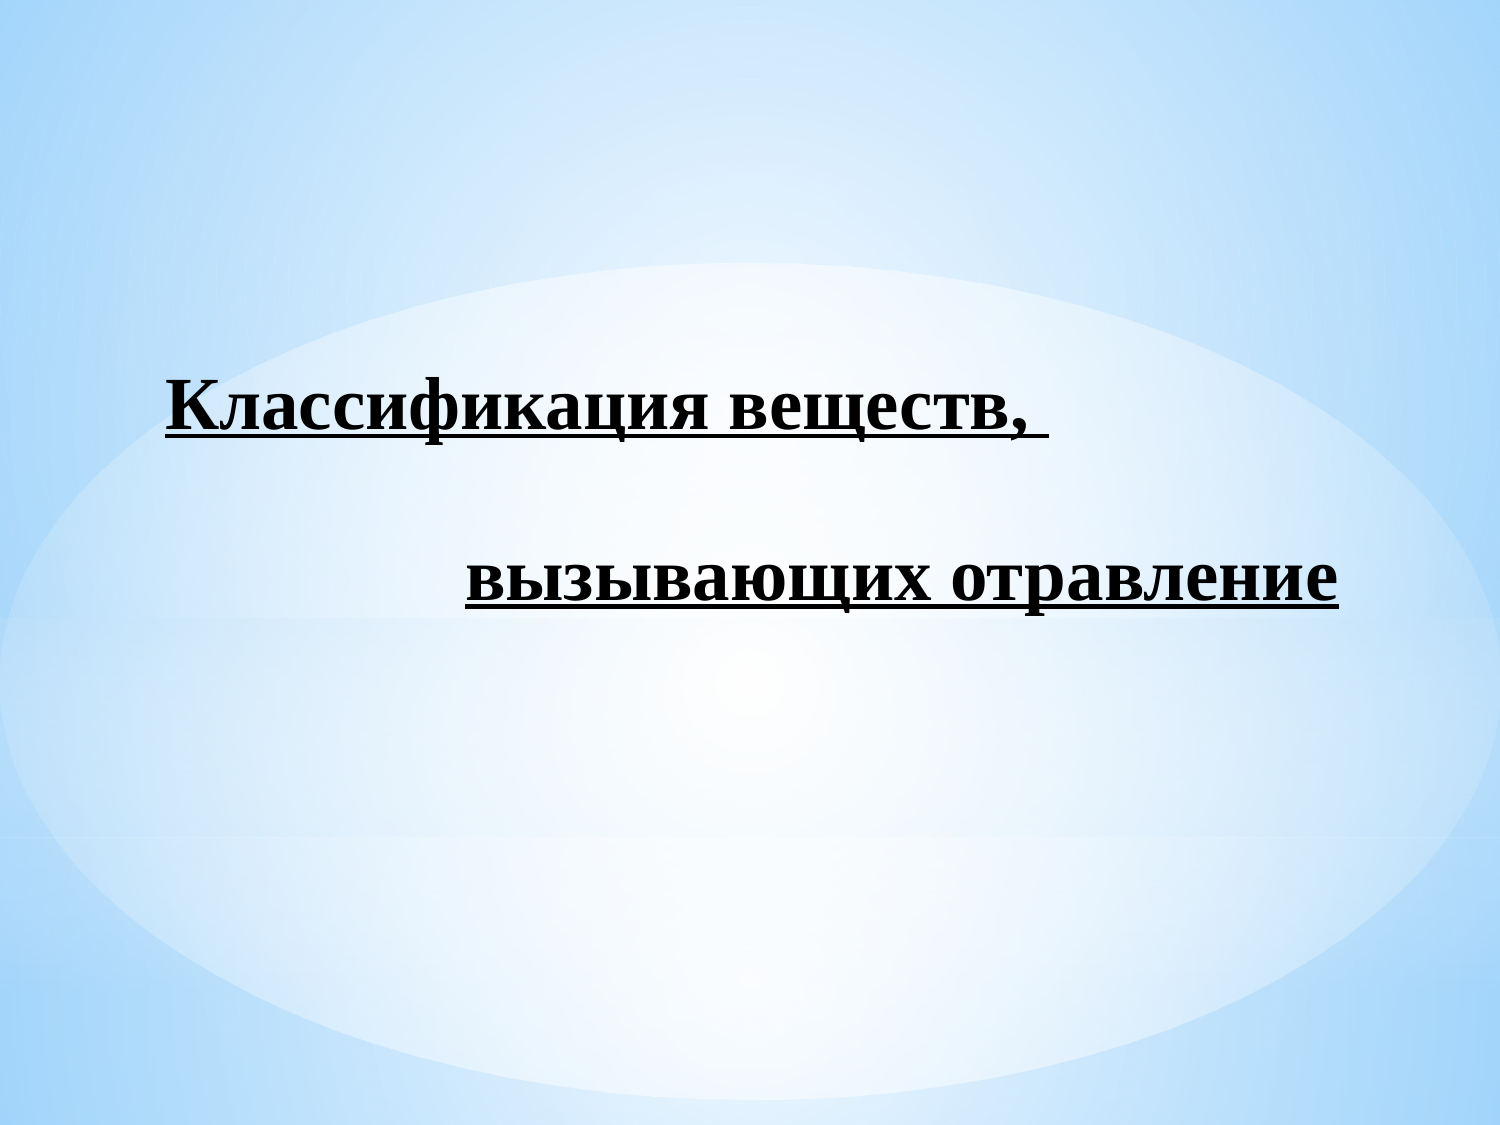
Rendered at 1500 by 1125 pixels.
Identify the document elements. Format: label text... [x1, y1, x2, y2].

title Классификация веществ, вызывающих отравление [0, 351, 1500, 633]
